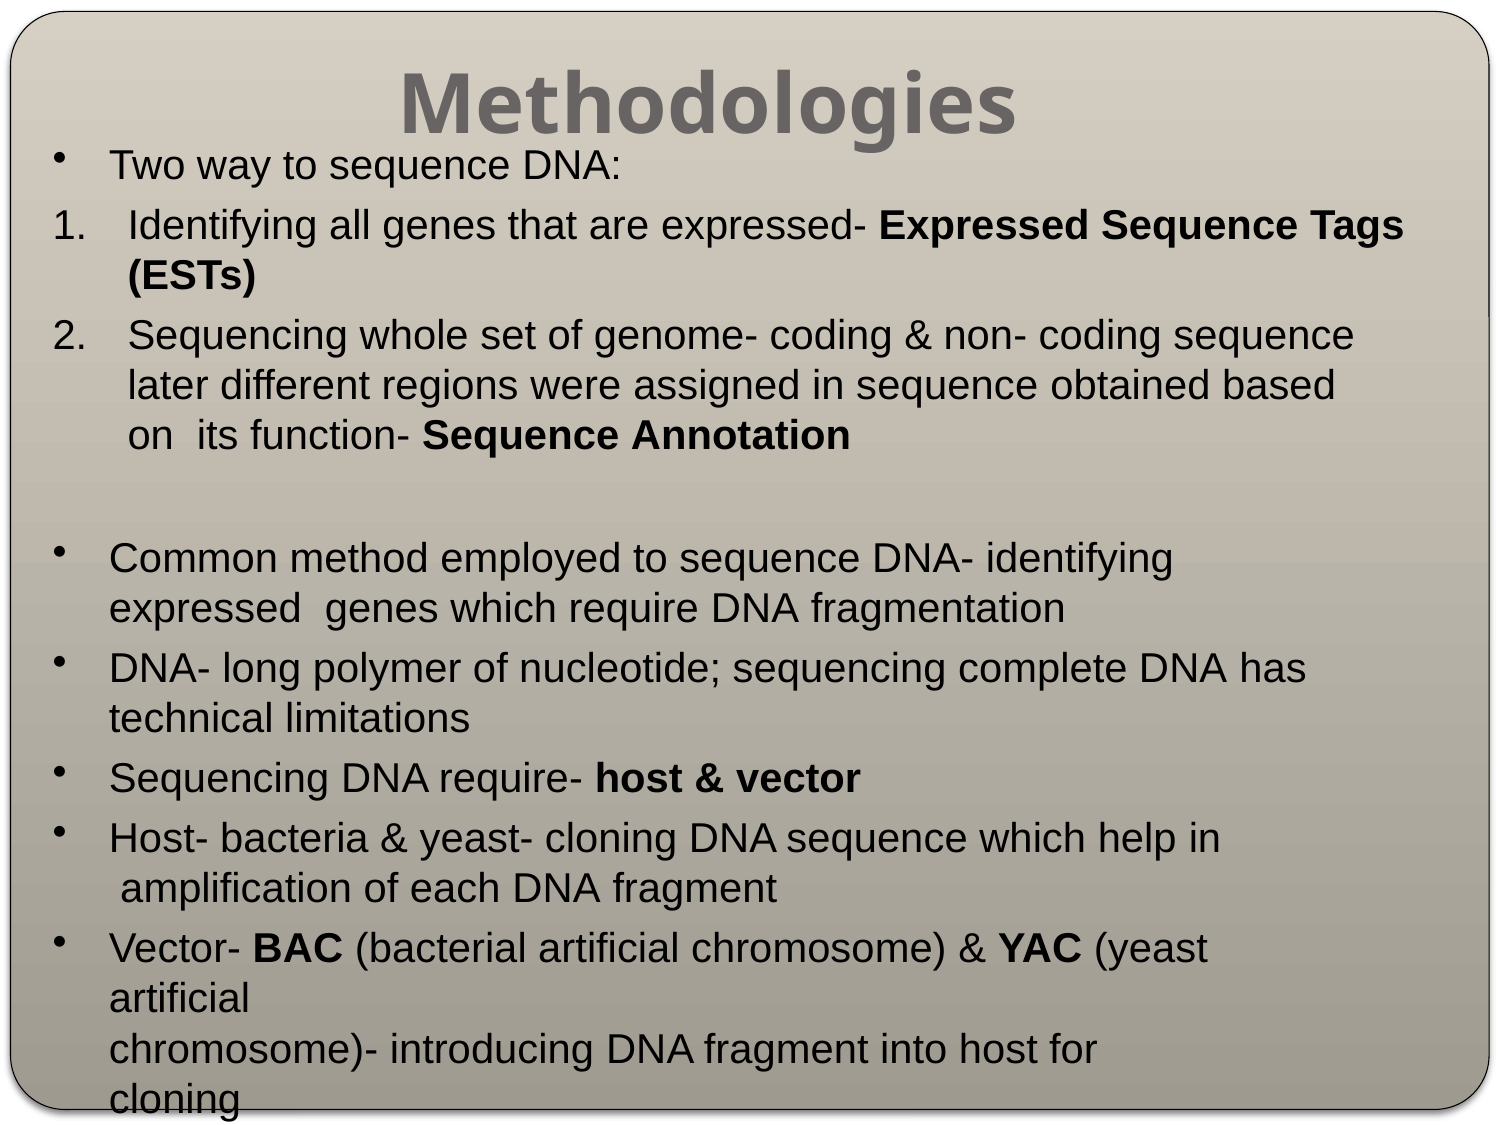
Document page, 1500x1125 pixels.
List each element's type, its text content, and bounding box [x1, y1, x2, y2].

title Methodologies [75, 0, 1338, 126]
text_box Two way to sequence DNA: Identifying all genes that are expressed- Expressed Sequence Tags (ESTs) Sequencing whole set of genome- coding & non- coding sequence later different regions were assigned in sequence obtained based on its function- Sequence Annotation Common method employed to sequence DNA- identifying expressed genes which require DNA fragmentation DNA- long polymer of nucleotide; sequencing complete DNA has technical limitations Sequencing DNA require- host & vector Host- bacteria & yeast- cloning DNA sequence which help in amplification of each DNA fragment Vector- BAC (bacterial artificial chromosome) & YAC (yeast artificial chromosome)- introducing DNA fragment into host for cloning [50, 126, 1408, 1122]
